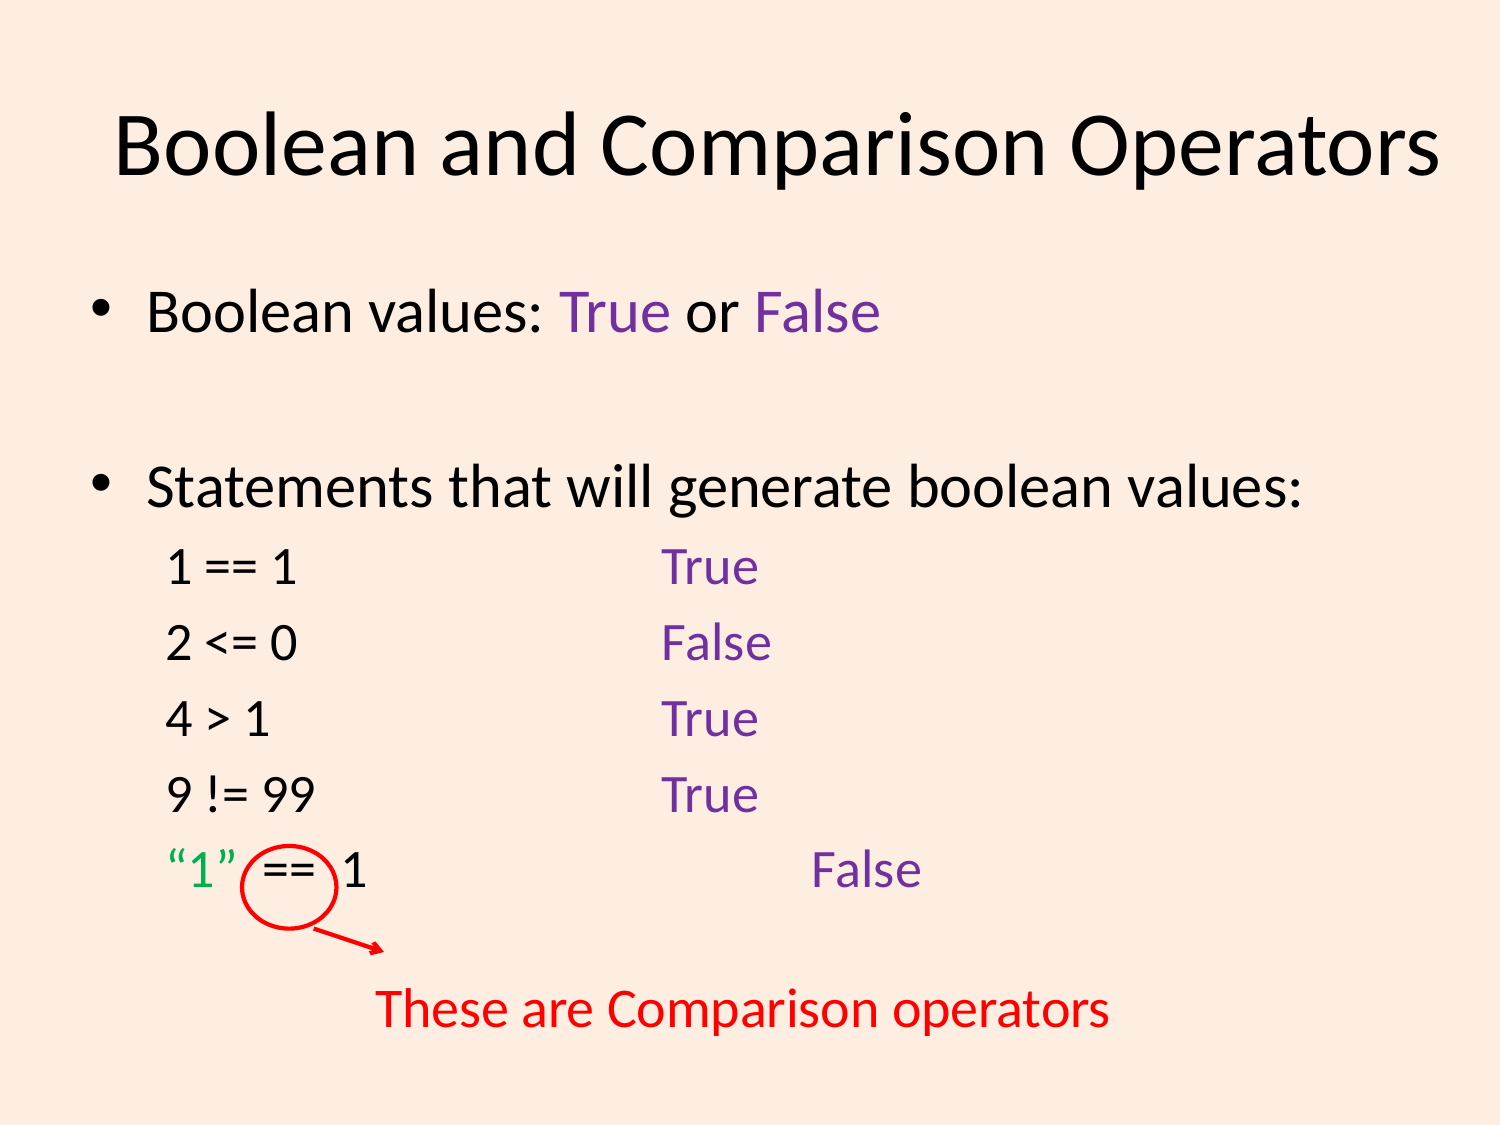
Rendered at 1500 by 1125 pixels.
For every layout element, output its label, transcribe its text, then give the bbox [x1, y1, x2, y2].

list Boolean values: True or False Statements that will generate boolean values: 1 == 1 True 2 <= 0 False 4 > 1 True 9 != 99 True “1” == 1 False [75, 262, 1425, 1071]
title Boolean and Comparison Operators [75, 45, 1483, 233]
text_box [313, 928, 385, 953]
text_box These are Comparison operators [360, 964, 1270, 1047]
text_box [239, 843, 339, 931]
